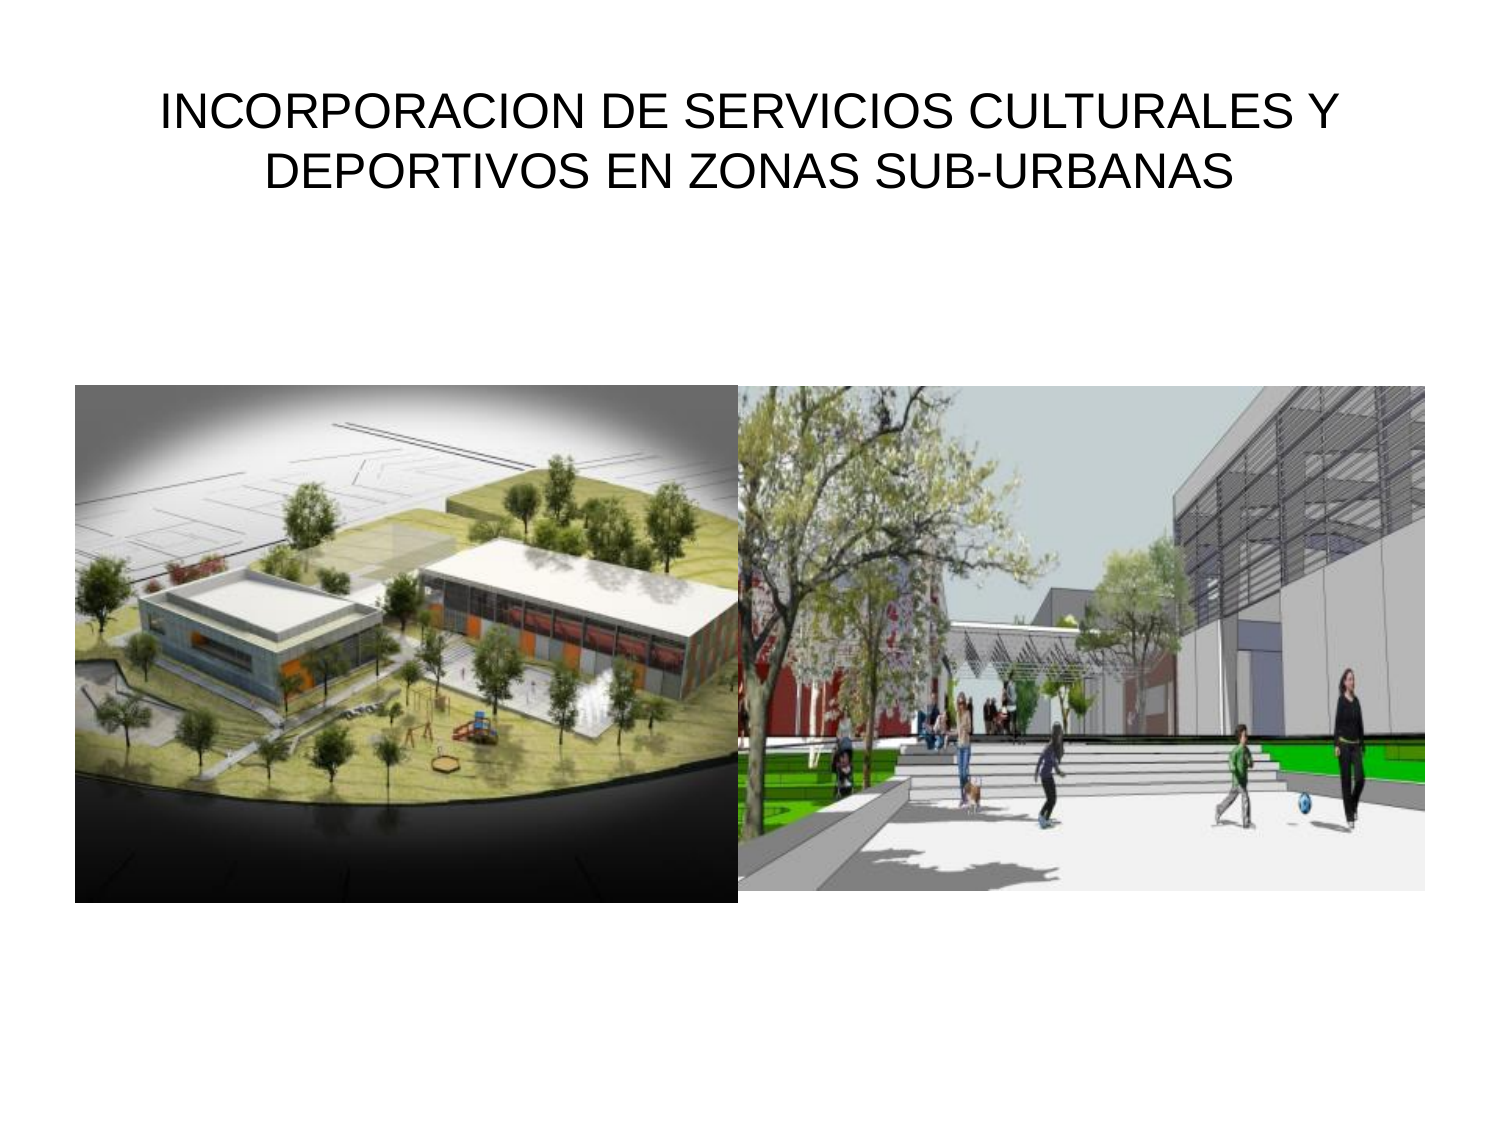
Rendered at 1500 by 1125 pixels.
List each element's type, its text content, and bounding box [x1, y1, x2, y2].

picture [74, 384, 1426, 903]
text_box INCORPORACION DE SERVICIOS CULTURALES Y DEPORTIVOS EN ZONAS SUB-URBANAS [74, 45, 1425, 233]
